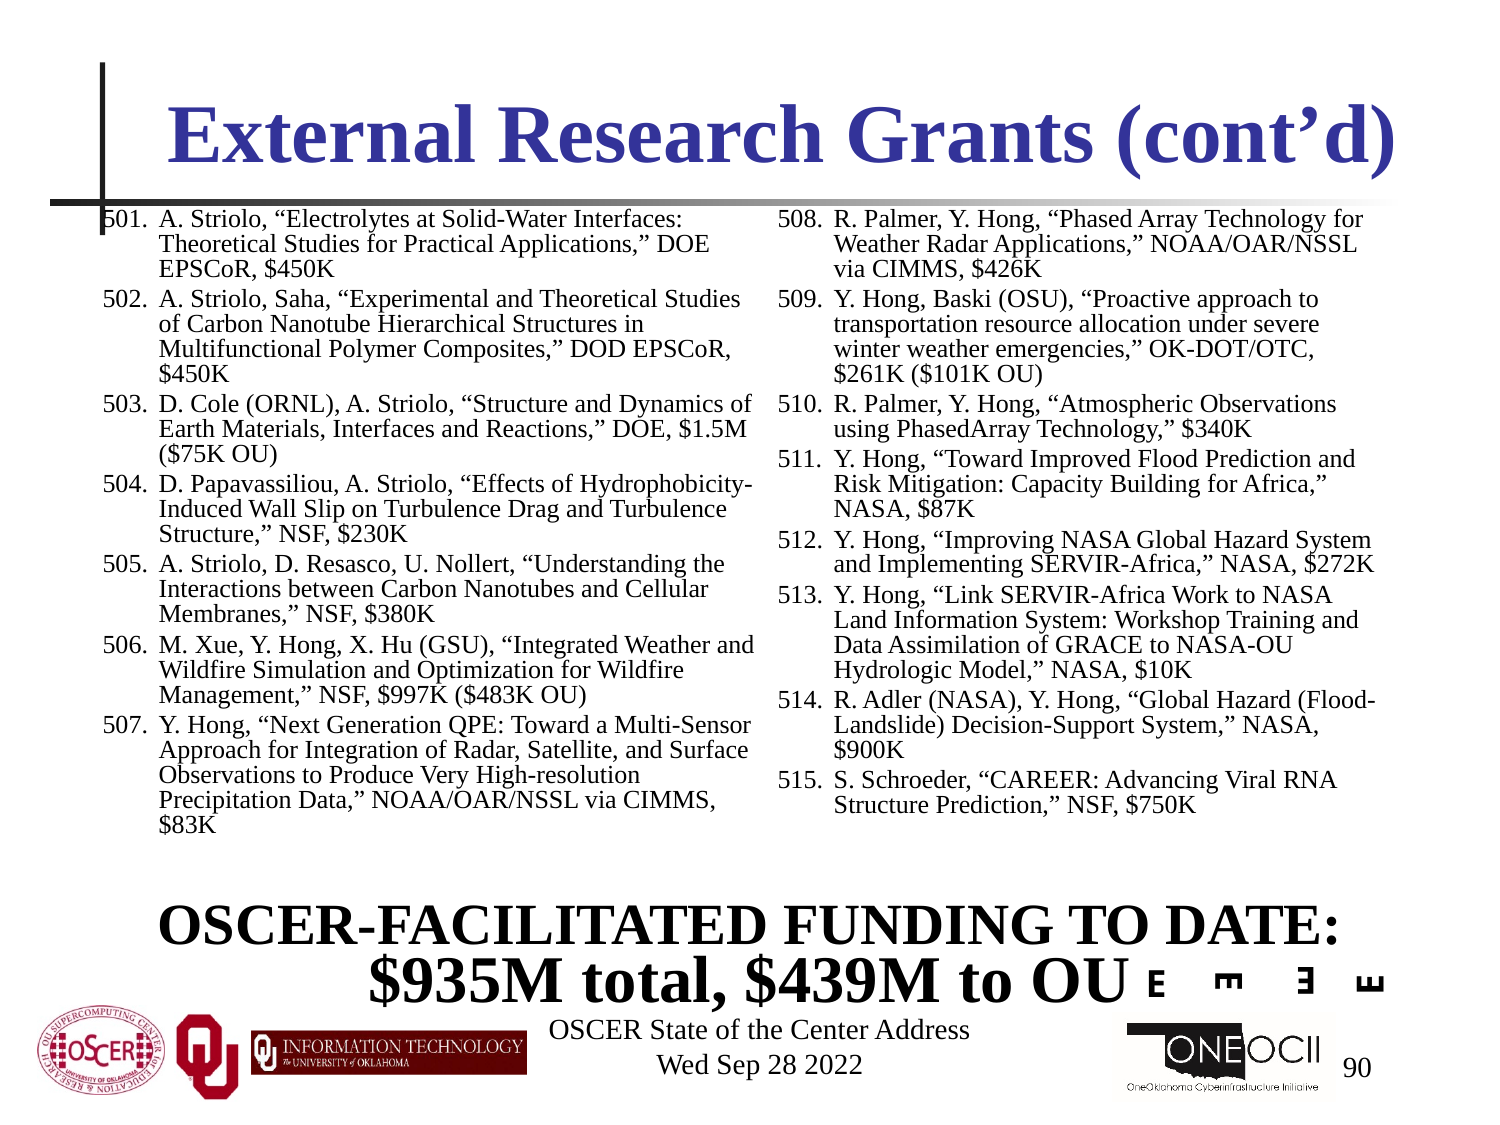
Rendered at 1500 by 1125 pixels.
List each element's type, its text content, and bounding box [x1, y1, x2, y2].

picture [37, 1005, 165, 1095]
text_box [1124, 949, 1399, 1017]
slide_number 90 [1174, 1026, 1388, 1091]
list R. Palmer, Y. Hong, “Phased Array Technology for Weather Radar Applications,” NOAA/OAR/NSSL via CIMMS, $426K Y. Hong, Baski (OSU), “Proactive approach to transportation resource allocation under severe winter weather emergencies,” OK-DOT/OTC, $261K ($101K OU) R. Palmer, Y. Hong, “Atmospheric Observations using PhasedArray Technology,” $340K Y. Hong, “Toward Improved Flood Prediction and Risk Mitigation: Capacity Building for Africa,” NASA, $87K Y. Hong, “Improving NASA Global Hazard System and Implementing SERVIR-Africa,” NASA, $272K Y. Hong, “Link SERVIR-Africa Work to NASA Land Information System: Workshop Training and Data Assimilation of GRACE to NASA-OU Hydrologic Model,” NASA, $10K R. Adler (NASA), Y. Hong, “Global Hazard (Flood-Landslide) Decision-Support System,” NASA, $900K S. Schroeder, “CAREER: Advancing Viral RNA Structure Prediction,” NSF, $750K [762, 199, 1401, 886]
picture [174, 1050, 240, 1102]
title External Research Grants (cont’d) [124, 74, 1442, 187]
footer OSCER State of the Center Address Wed Sep 28 2022 [431, 1050, 1088, 1088]
text_box [87, 1018, 1338, 1050]
list A. Striolo, “Electrolytes at Solid-Water Interfaces: Theoretical Studies for Practical Applications,” DOE EPSCoR, $450K A. Striolo, Saha, “Experimental and Theoretical Studies of Carbon Nanotube Hierarchical Structures in Multifunctional Polymer Composites,” DOD EPSCoR, $450K D. Cole (ORNL), A. Striolo, “Structure and Dynamics of Earth Materials, Interfaces and Reactions,” DOE, $1.5M ($75K OU) D. Papavassiliou, A. Striolo, “Effects of Hydrophobicity-Induced Wall Slip on Turbulence Drag and Turbulence Structure,” NSF, $230K A. Striolo, D. Resasco, U. Nollert, “Understanding the Interactions between Carbon Nanotubes and Cellular Membranes,” NSF, $380K M. Xue, Y. Hong, X. Hu (GSU), “Integrated Weather and Wildfire Simulation and Optimization for Wildfire Management,” NSF, $997K ($483K OU) Y. Hong, “Next Generation QPE: Toward a Multi-Sensor Approach for Integration of Radar, Satellite, and Surface Observations to Produce Very High-resolution Precipitation Data,” NOAA/OAR/NSSL via CIMMS, $83K [87, 199, 762, 886]
picture [1112, 1050, 1336, 1102]
picture [247, 1050, 431, 1078]
text_box OSCER-FACILITATED FUNDING TO DATE: $935M total, $439M to OU [74, 886, 1425, 1018]
